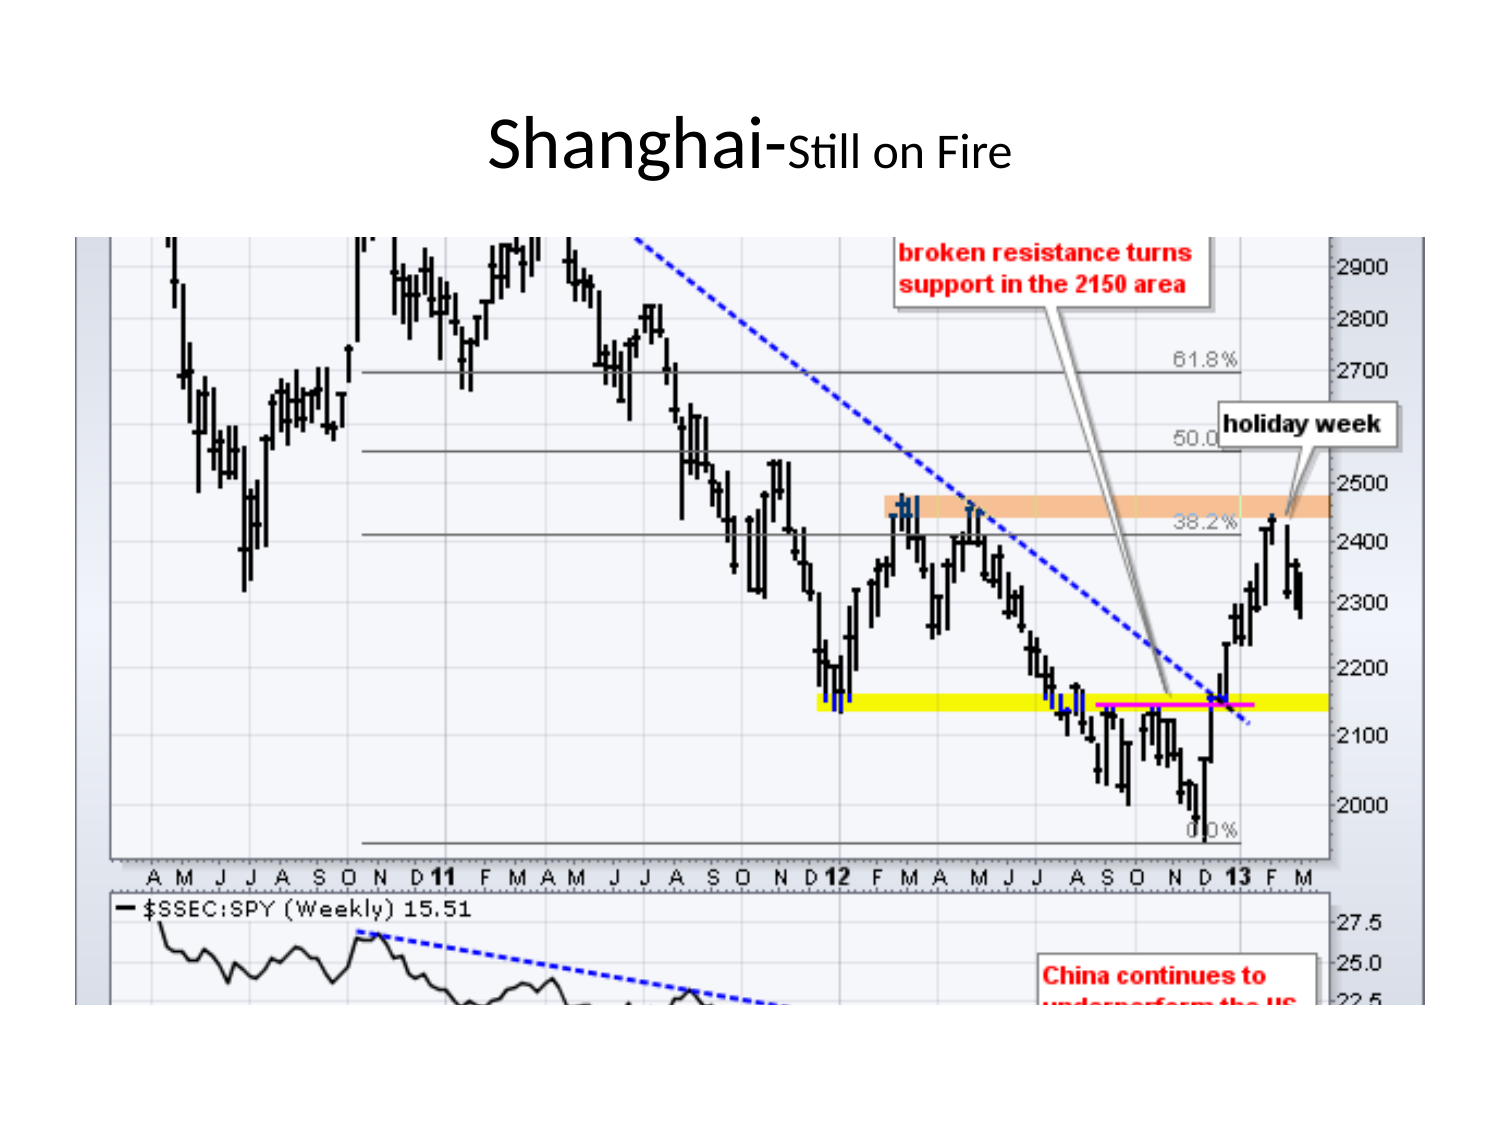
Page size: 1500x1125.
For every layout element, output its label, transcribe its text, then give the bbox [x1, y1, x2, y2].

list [74, 237, 1426, 1006]
title Shanghai-Still on Fire [74, 44, 1426, 233]
